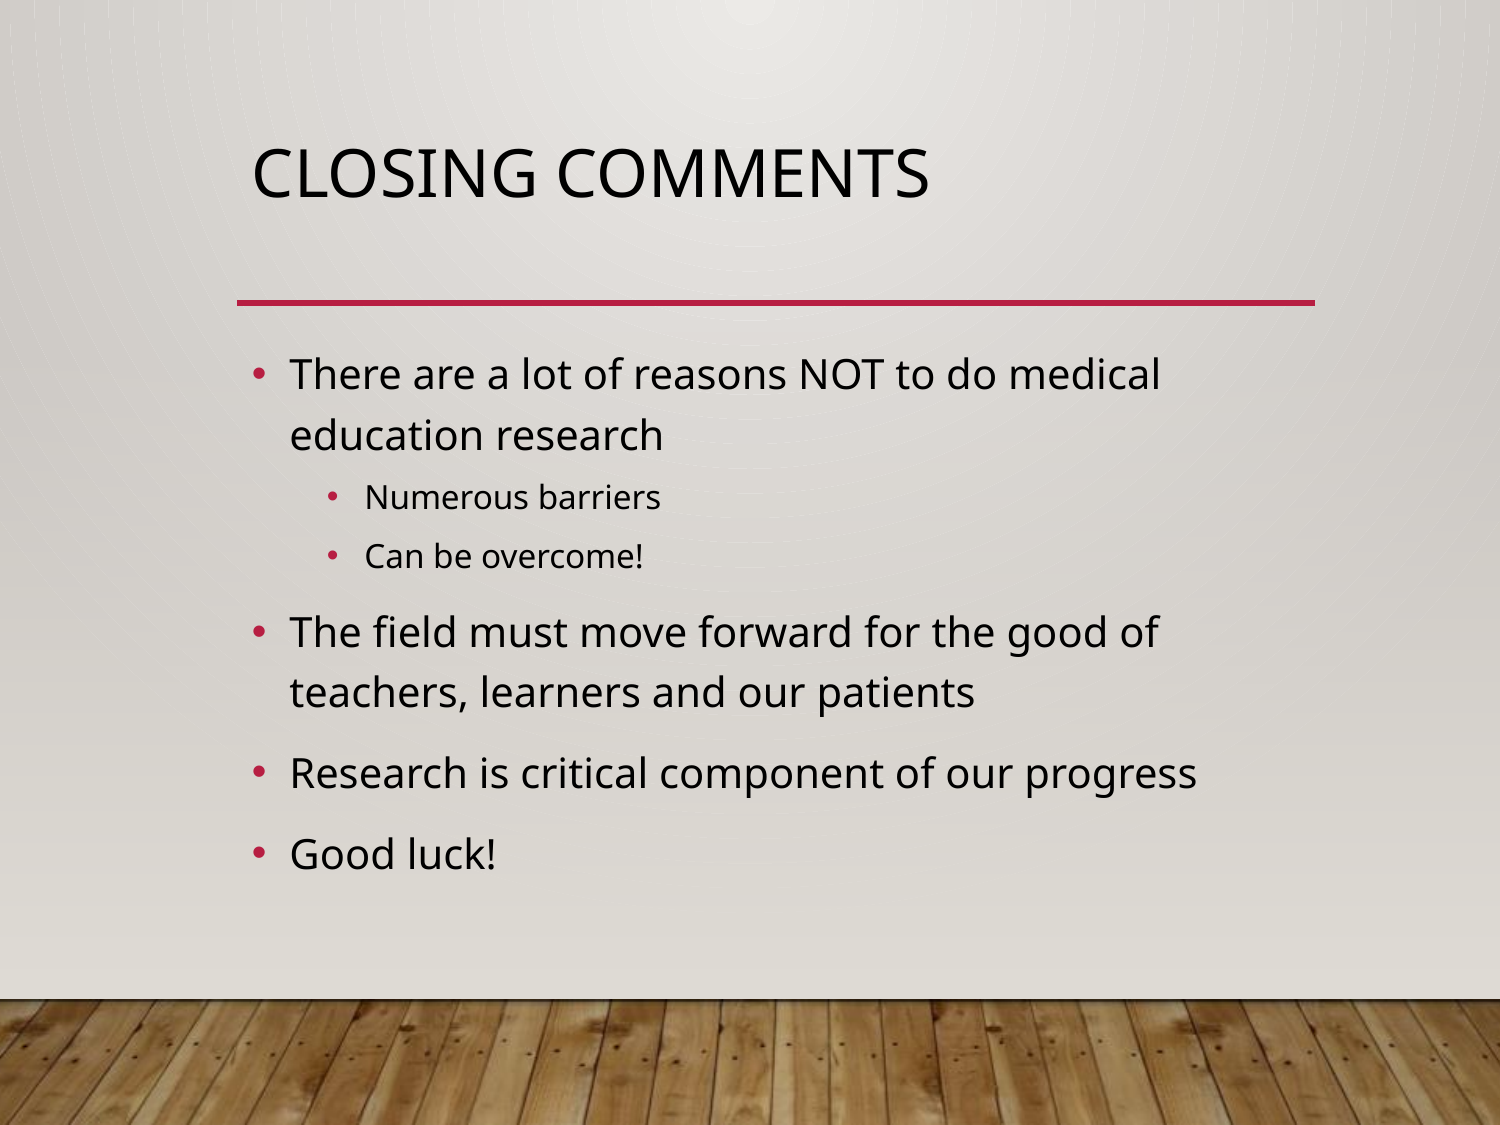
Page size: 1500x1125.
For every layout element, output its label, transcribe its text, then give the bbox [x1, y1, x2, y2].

list There are a lot of reasons NOT to do medical education research Numerous barriers Can be overcome! The field must move forward for the good of teachers, learners and our patients Research is critical component of our progress Good luck! [236, 330, 1345, 939]
title Closing Comments [236, 131, 1315, 305]
picture [0, 999, 1500, 1125]
